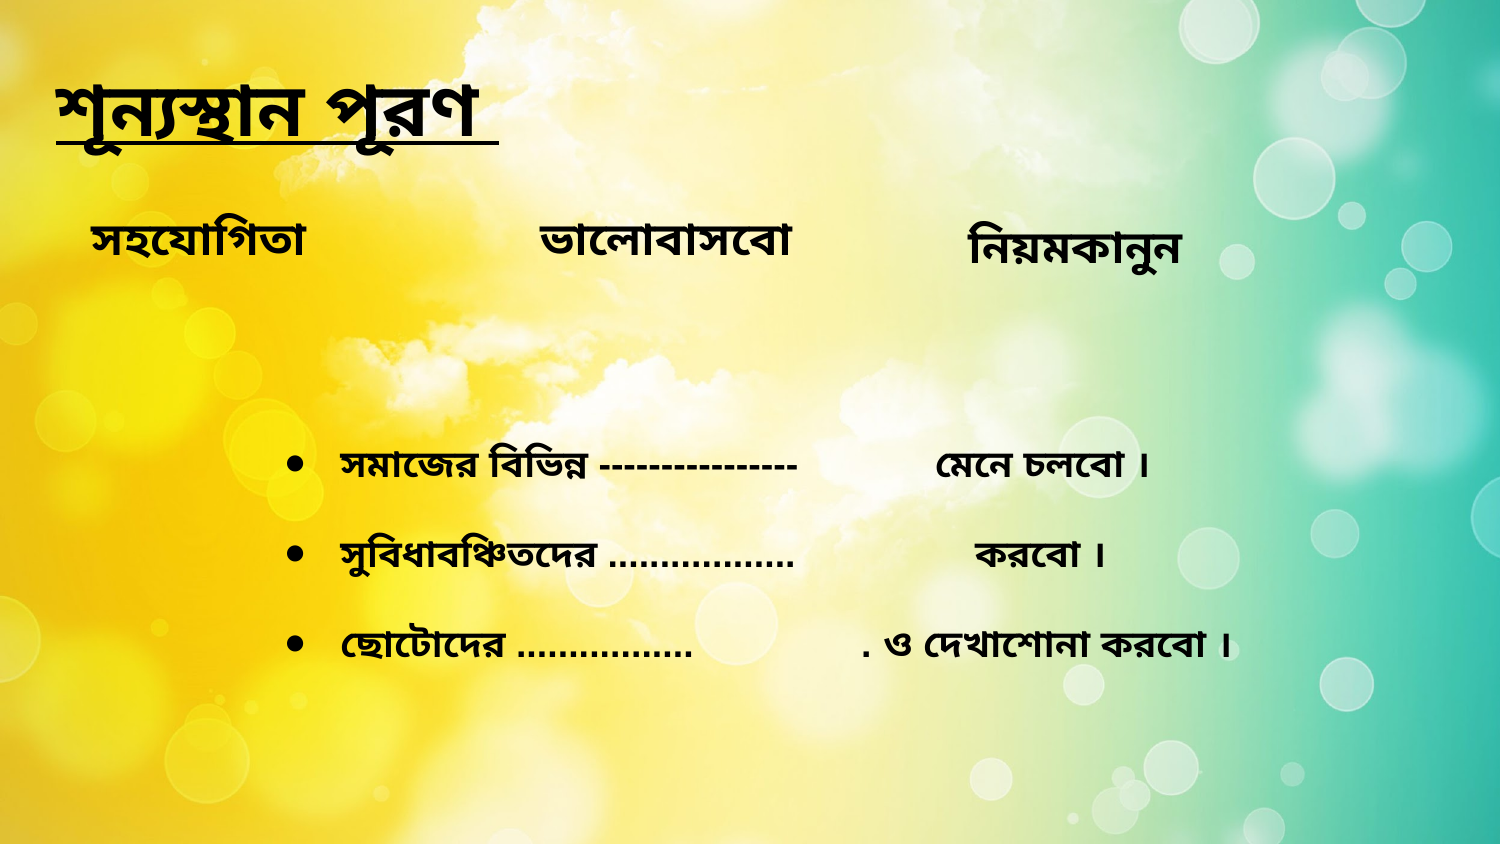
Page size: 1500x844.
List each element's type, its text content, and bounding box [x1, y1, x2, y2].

text_box ভালোবাসবো [525, 194, 900, 239]
text_box সমাজের বিভিন্ন ---------------- মেনে চলবো । সুবিধাবঞ্চিতদের .................. করবো । ছোটোদের ................. . ও দেখাশোনা করবো । [250, 379, 1322, 618]
text_box সহযোগিতা [76, 194, 452, 239]
title শূন্যস্থান পূরণ [41, 44, 585, 167]
picture [0, 0, 1500, 844]
text_box নিয়মকানুন [953, 136, 1329, 207]
